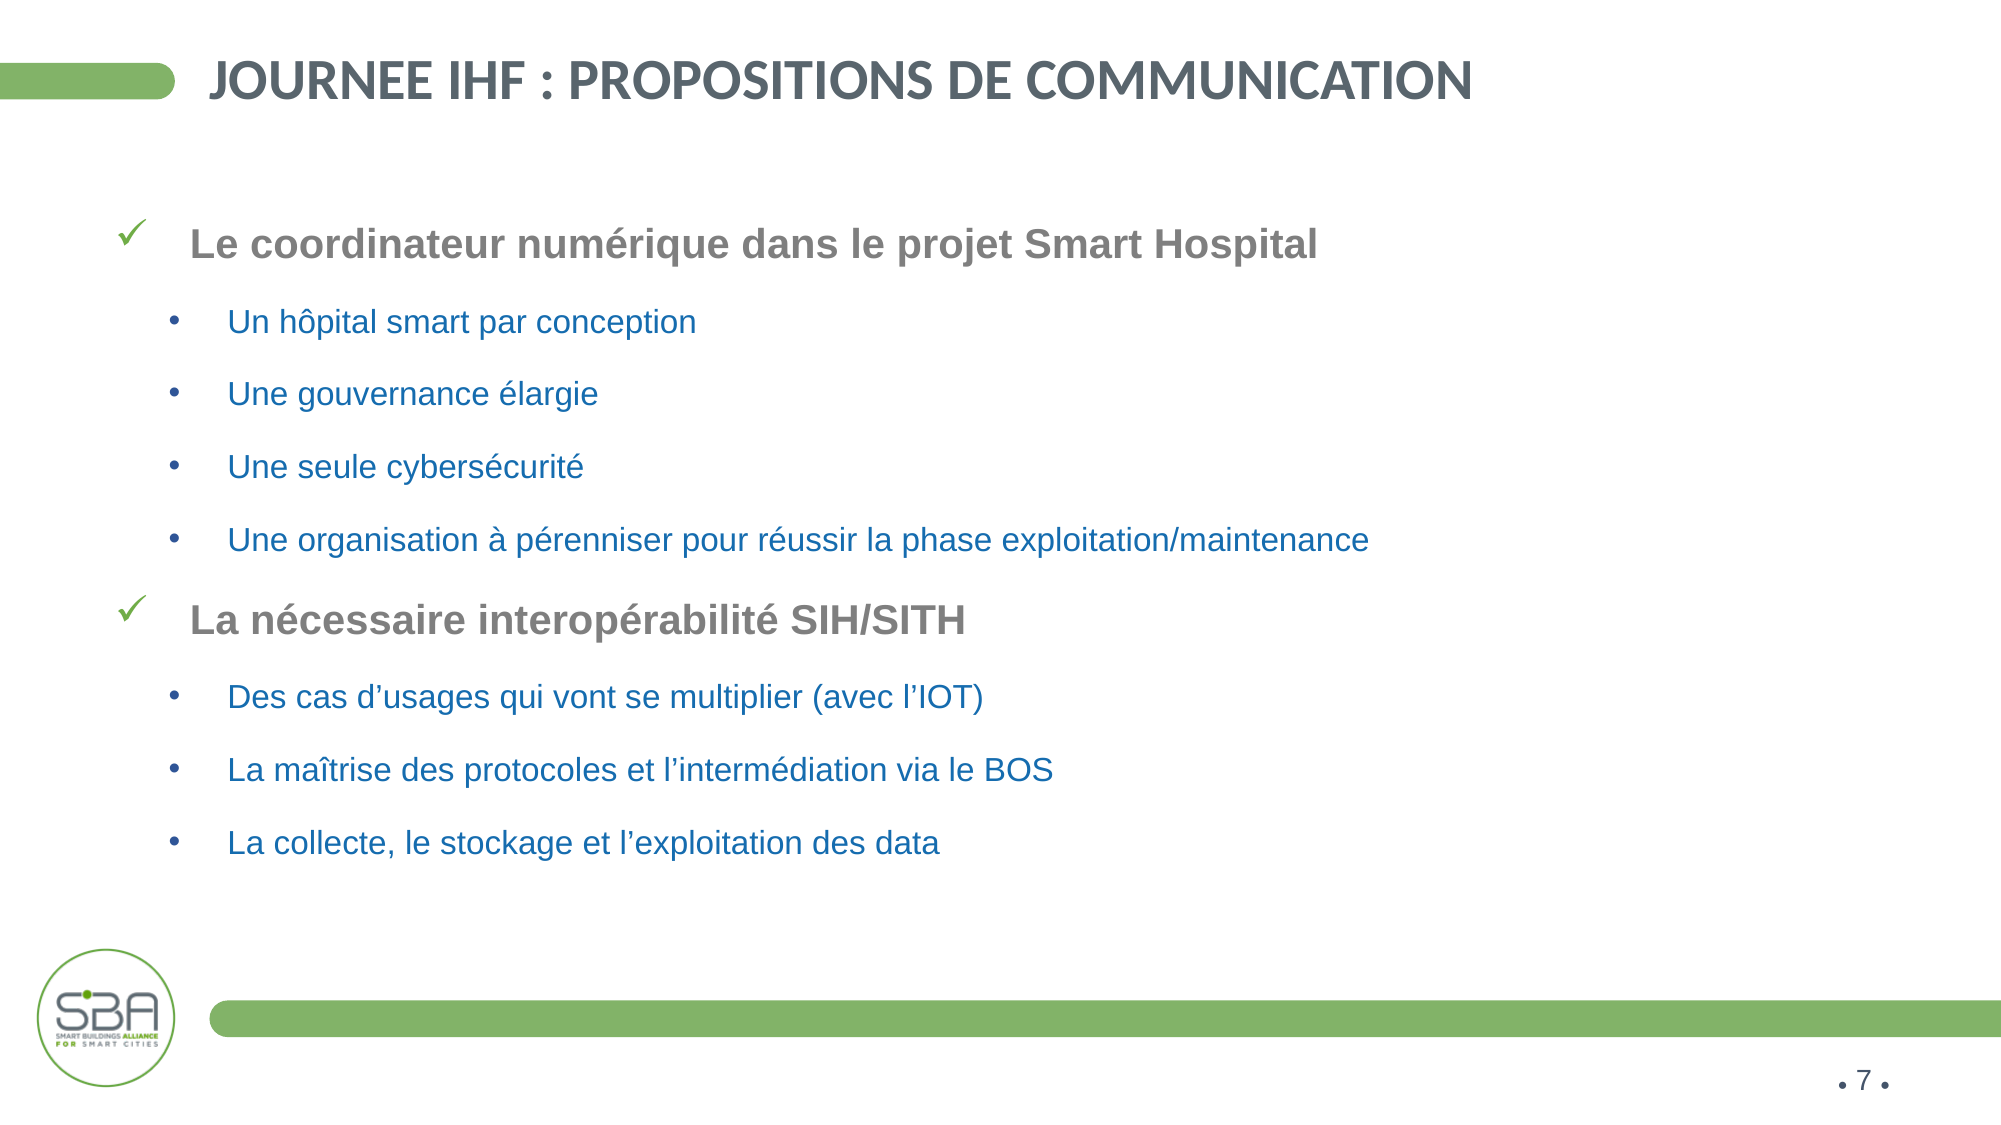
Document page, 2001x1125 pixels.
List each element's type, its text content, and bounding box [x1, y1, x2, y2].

list Le coordinateur numérique dans le projet Smart Hospital Un hôpital smart par conception Une gouvernance élargie Une seule cybersécurité Une organisation à pérenniser pour réussir la phase exploitation/maintenance La nécessaire interopérabilité SIH/SITH Des cas d’usages qui vont se multiplier (avec l’IOT) La maîtrise des protocoles et l’intermédiation via le BOS La collecte, le stockage et l’exploitation des data [99, 199, 1878, 914]
title JOURNEE IHF : propositions de communication [209, 49, 1878, 113]
picture [32, 944, 180, 1092]
